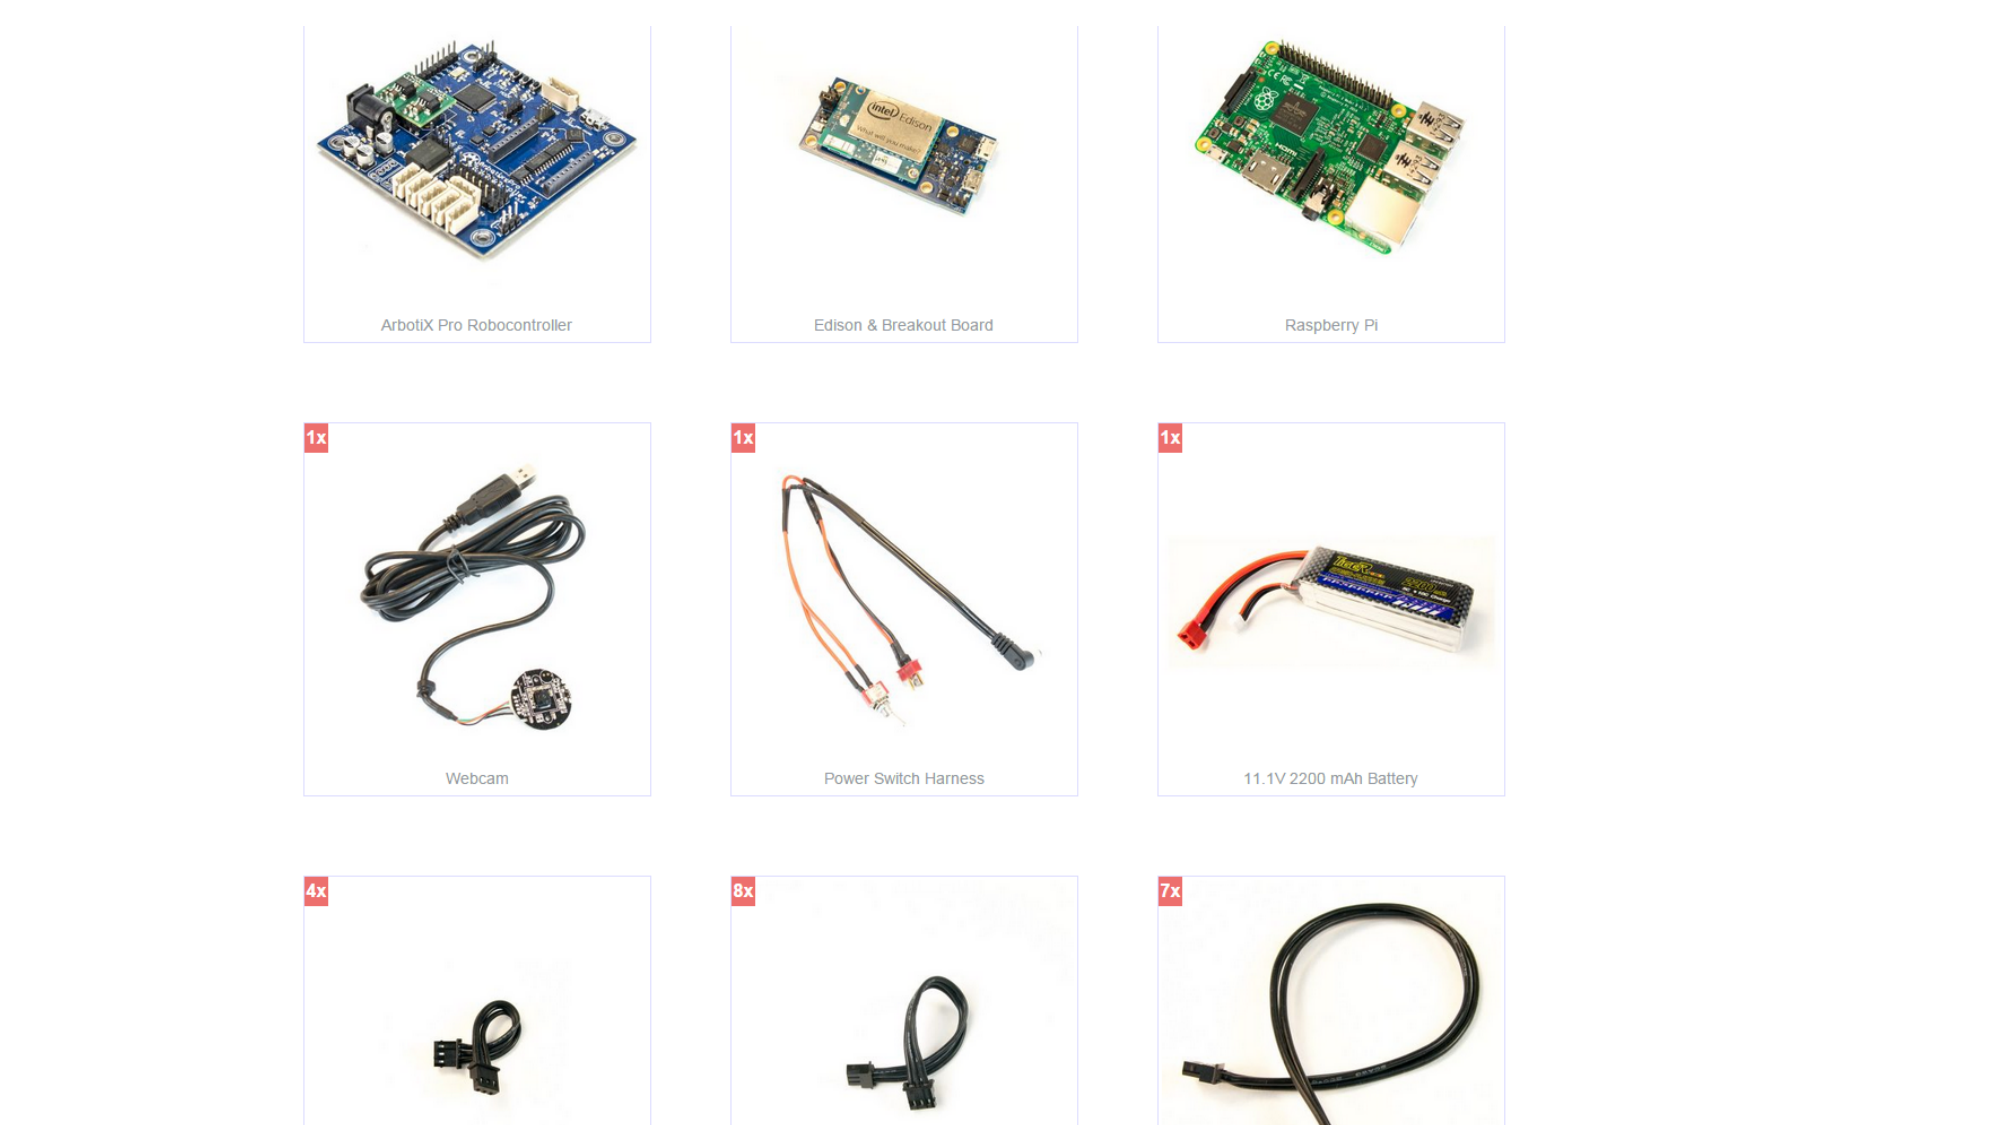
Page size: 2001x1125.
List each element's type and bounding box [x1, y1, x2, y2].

picture [265, 26, 1520, 1125]
